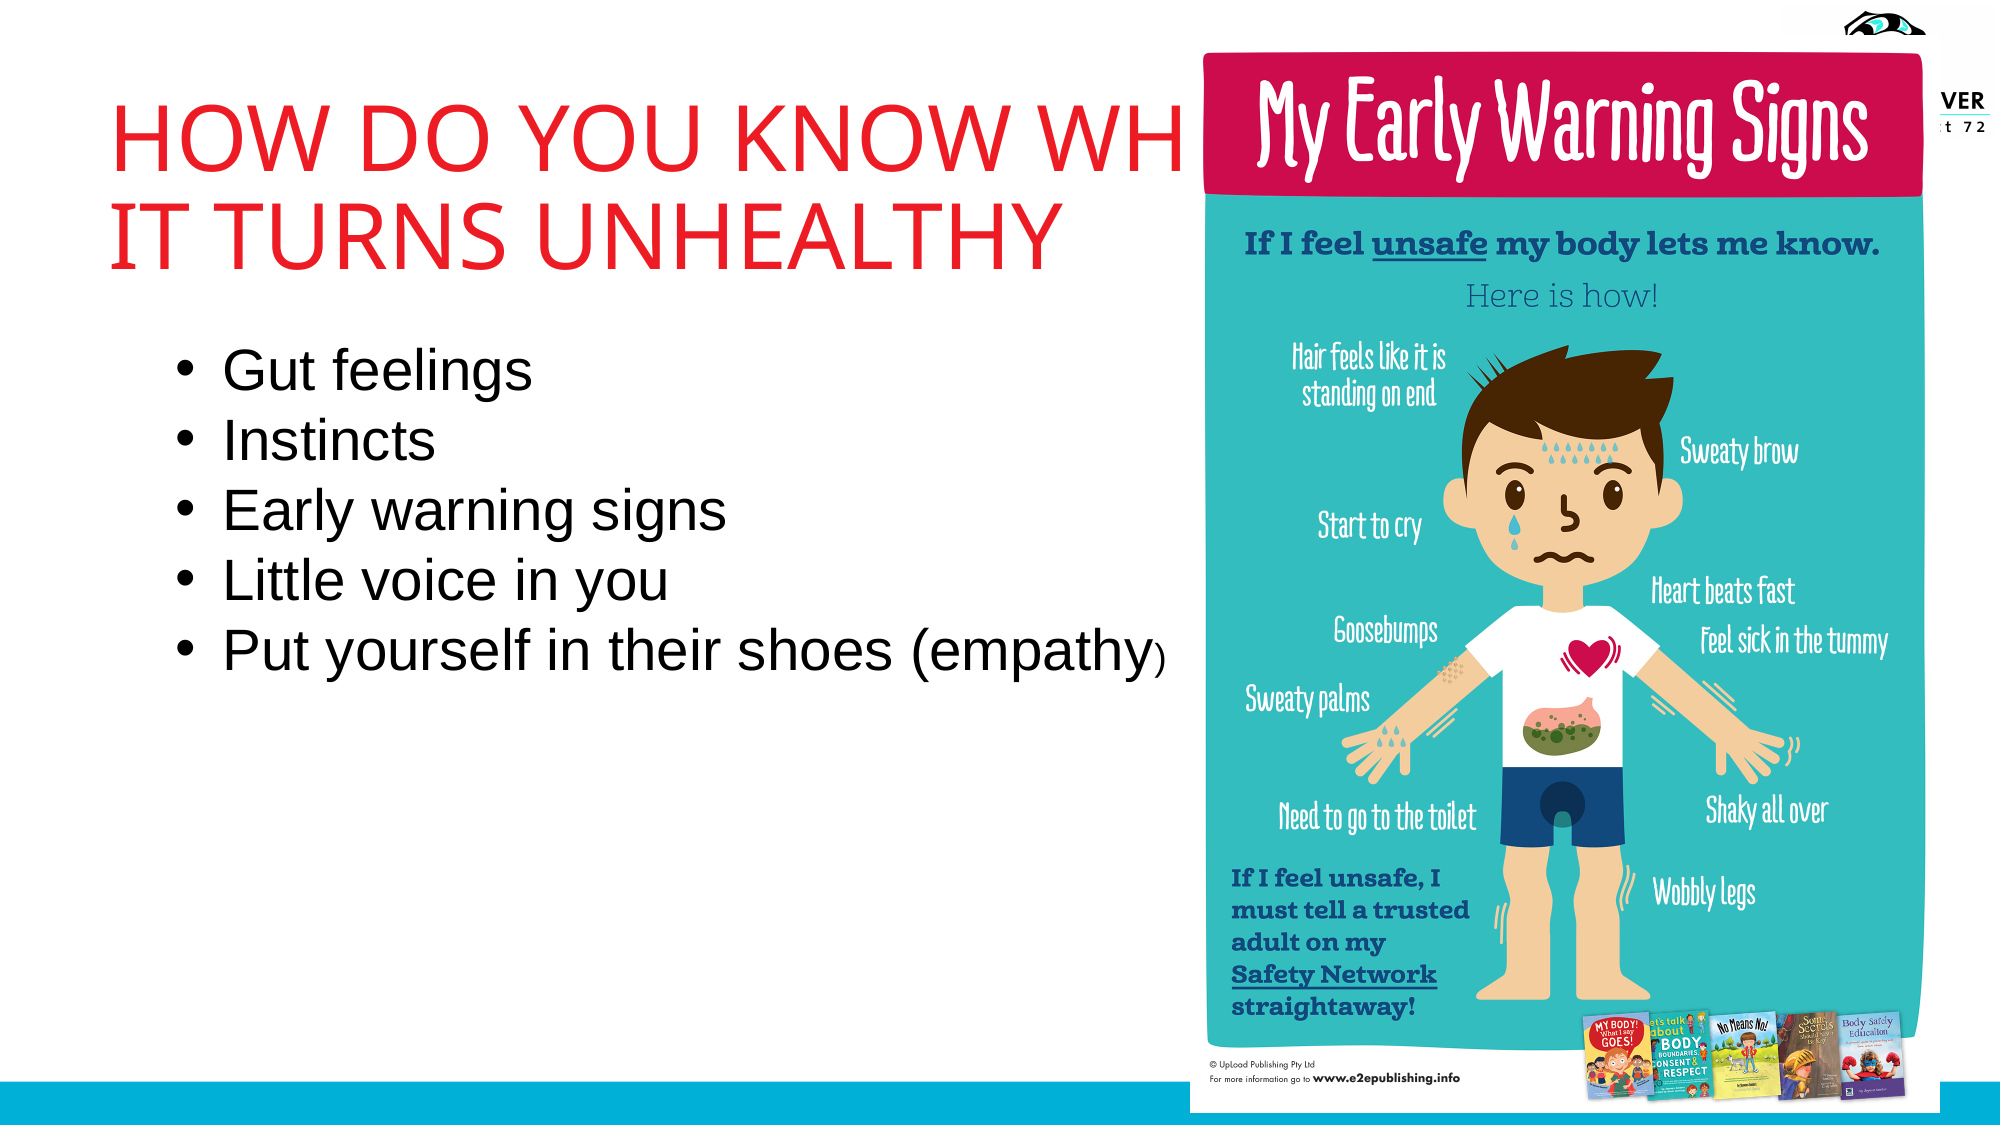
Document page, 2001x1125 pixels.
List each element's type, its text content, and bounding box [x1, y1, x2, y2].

title HOW DO YOU KNOW WHEN IT TURNS UNHEALTHY [108, 91, 1190, 165]
text_box Gut feelings Instincts Early warning signs Little voice in you Put yourself in their shoes (empathy) [160, 325, 1190, 667]
picture [1190, 5, 1996, 1112]
